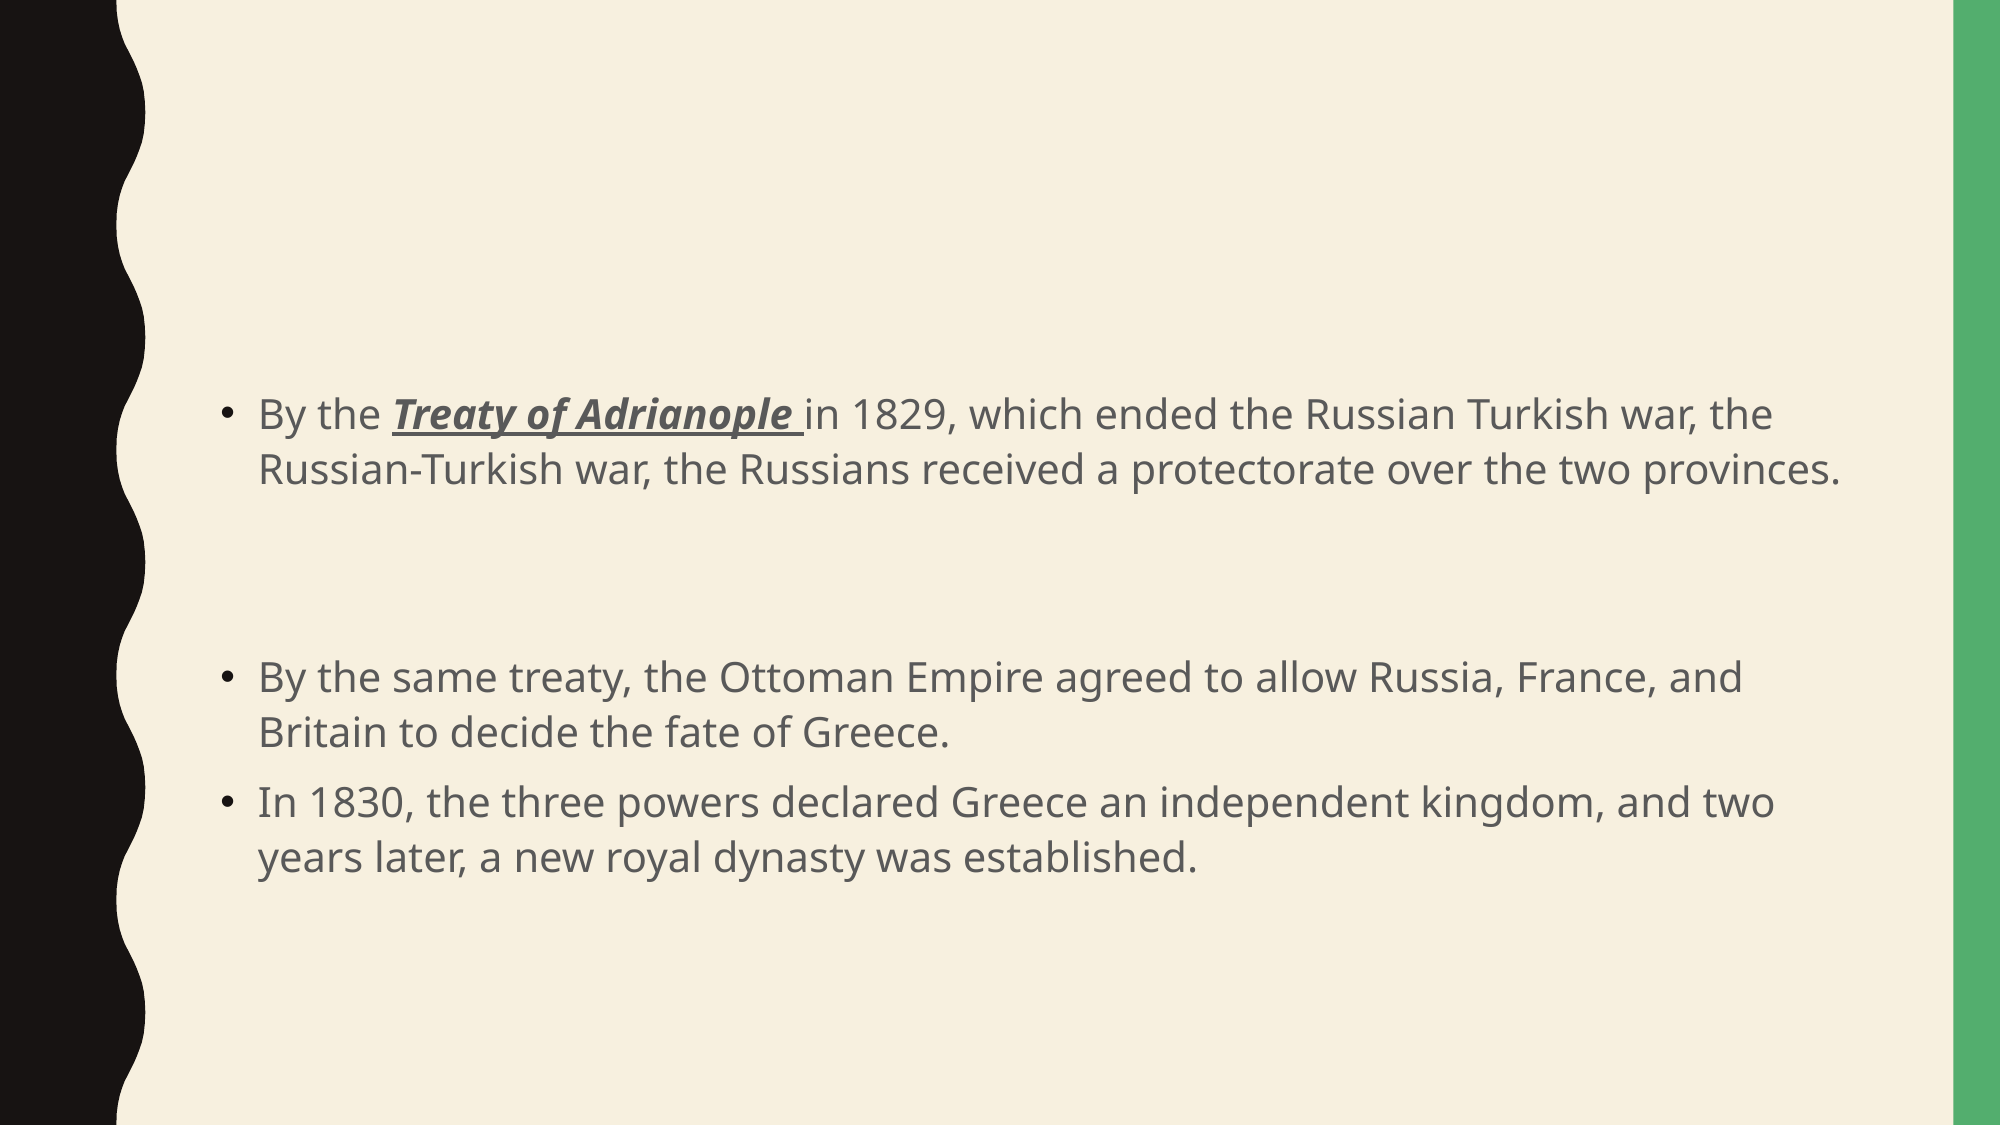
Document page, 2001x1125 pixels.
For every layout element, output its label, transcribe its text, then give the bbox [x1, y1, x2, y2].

list By the Treaty of Adrianople in 1829, which ended the Russian Turkish war, the Russian-Turkish war, the Russians received a protectorate over the two provinces. By the same treaty, the Ottoman Empire agreed to allow Russia, France, and Britain to decide the fate of Greece. In 1830, the three powers declared Greece an independent kingdom, and two years later, a new royal dynasty was established. [205, 375, 1875, 965]
